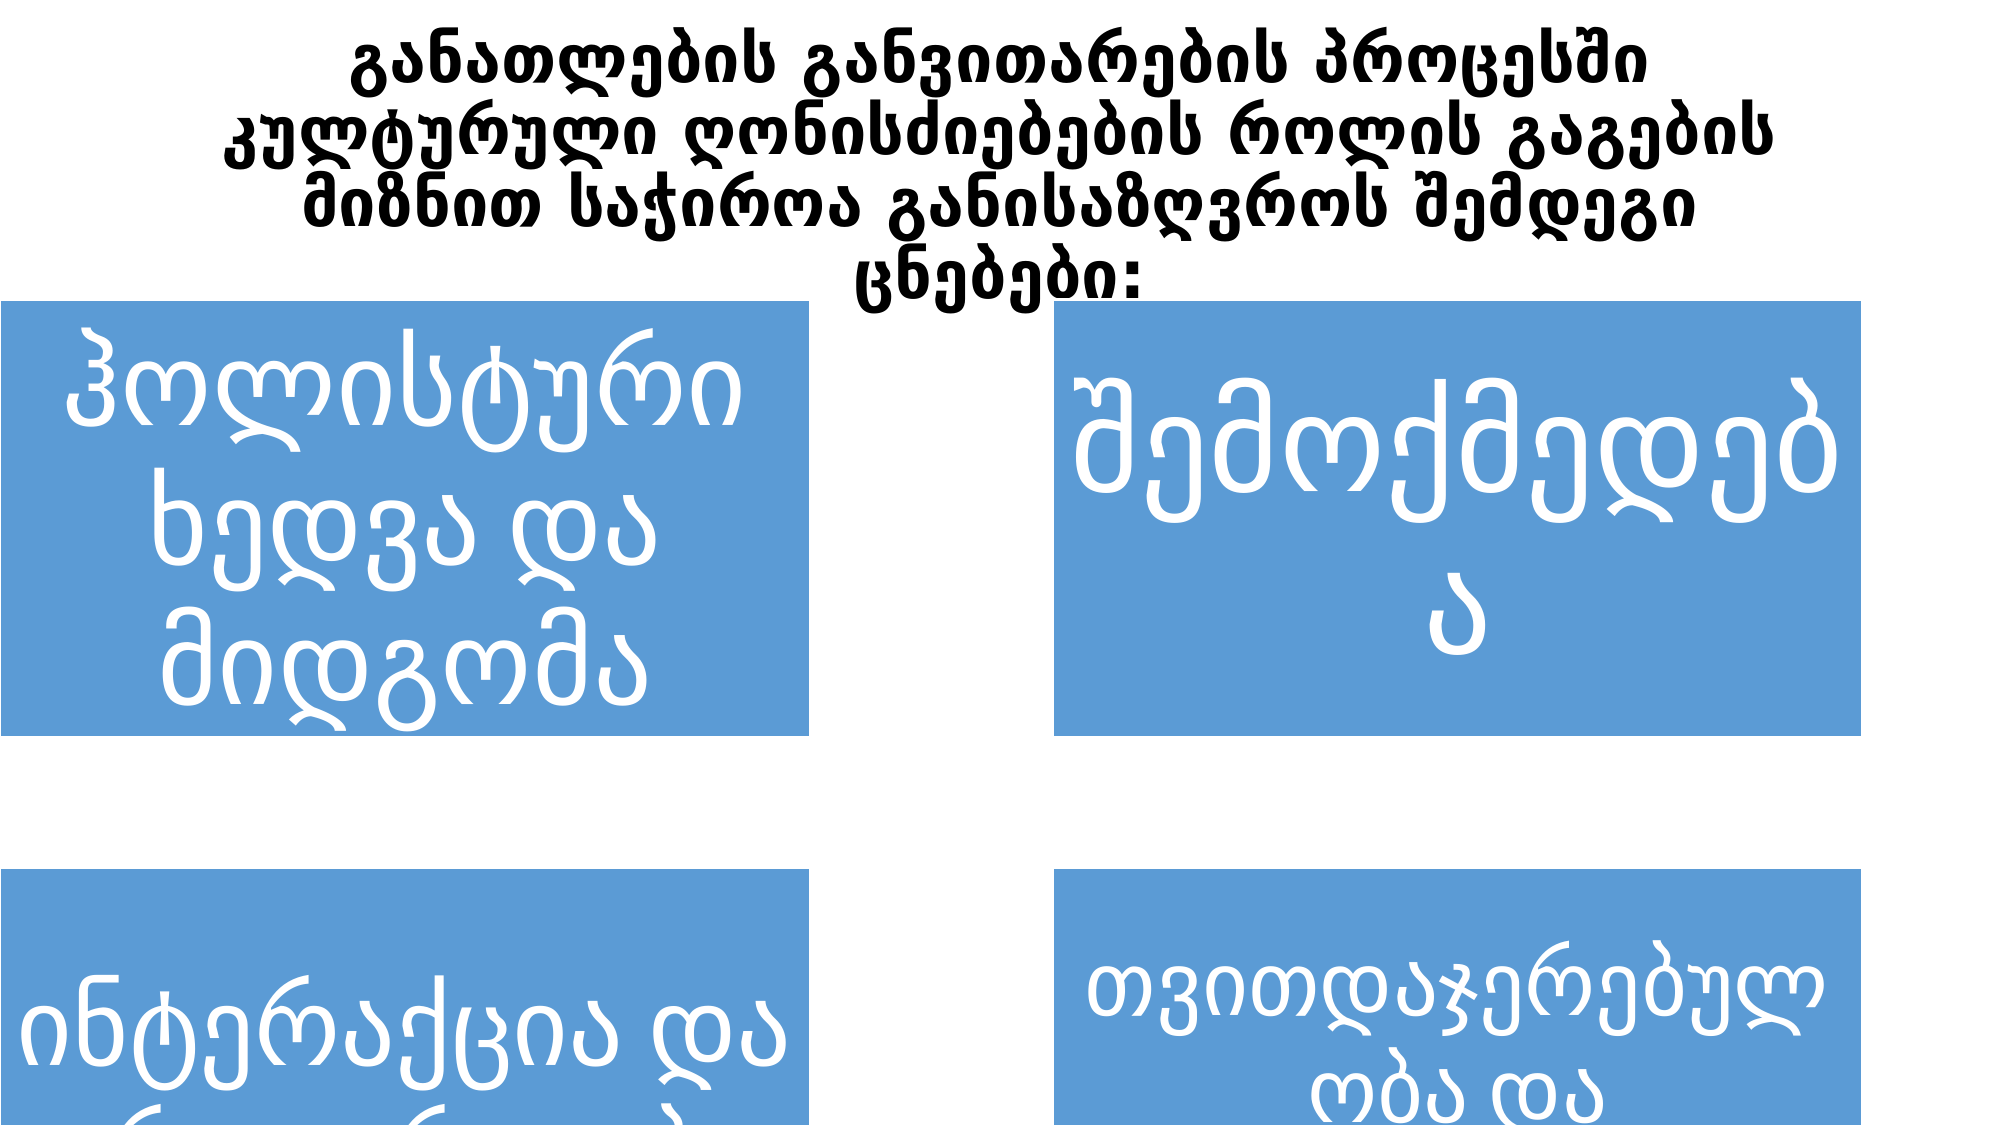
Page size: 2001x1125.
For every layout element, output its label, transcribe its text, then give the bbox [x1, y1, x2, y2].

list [0, 299, 1863, 1125]
title განათლების განვითარების პროცესში კულტურული ღონისძიებების როლის გაგების მიზნით საჭიროა განისაზღვროს შემდეგი ცნებები: [137, 59, 1863, 278]
